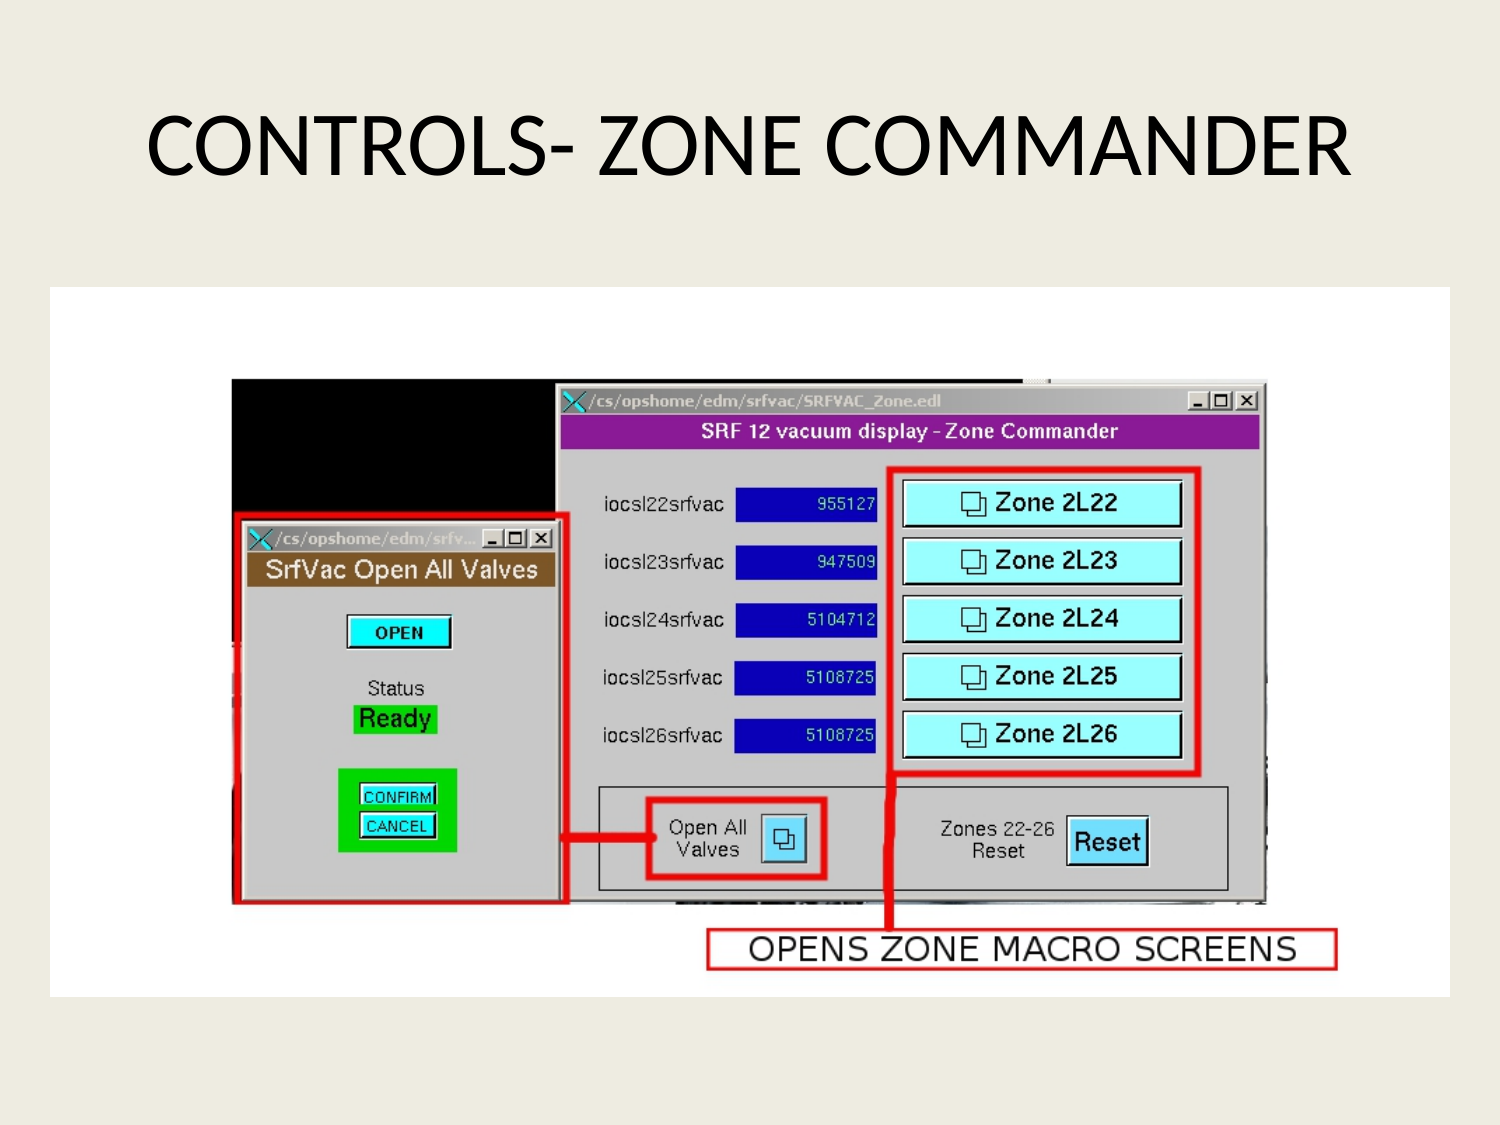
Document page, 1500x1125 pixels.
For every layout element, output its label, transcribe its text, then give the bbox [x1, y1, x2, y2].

title CONTROLS- ZONE COMMANDER [75, 45, 1425, 233]
picture [49, 287, 1451, 998]
